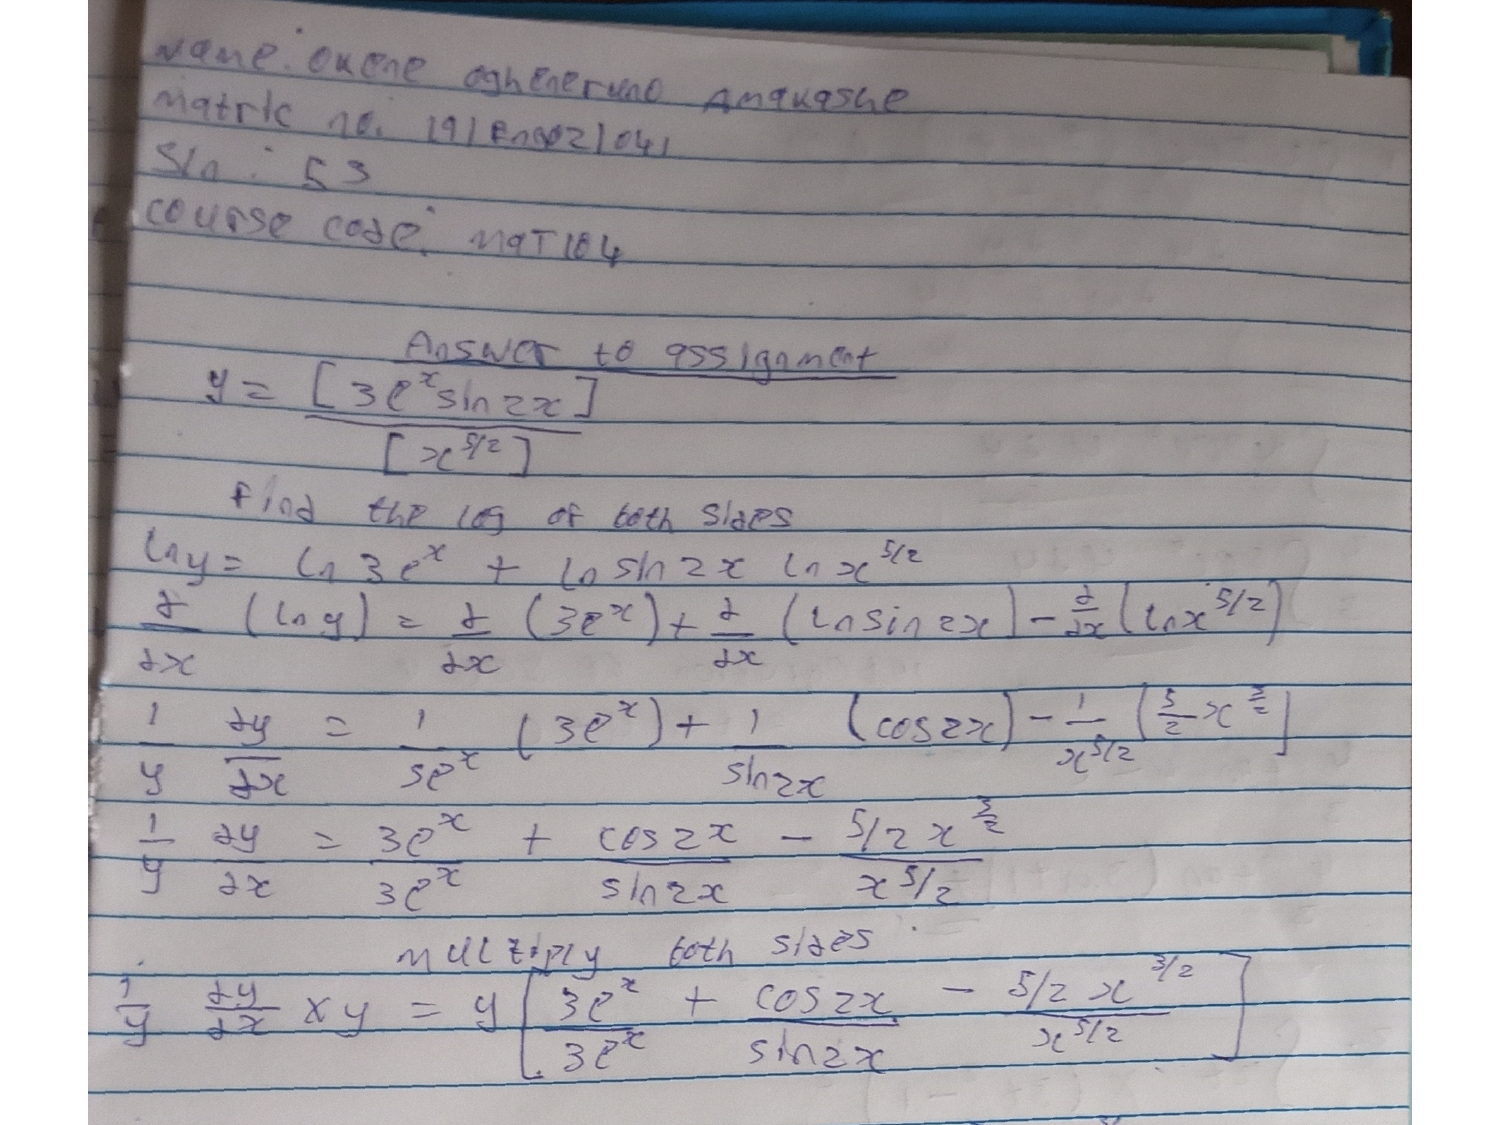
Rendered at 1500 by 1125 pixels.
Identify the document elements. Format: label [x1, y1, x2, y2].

picture [88, 0, 1412, 1125]
